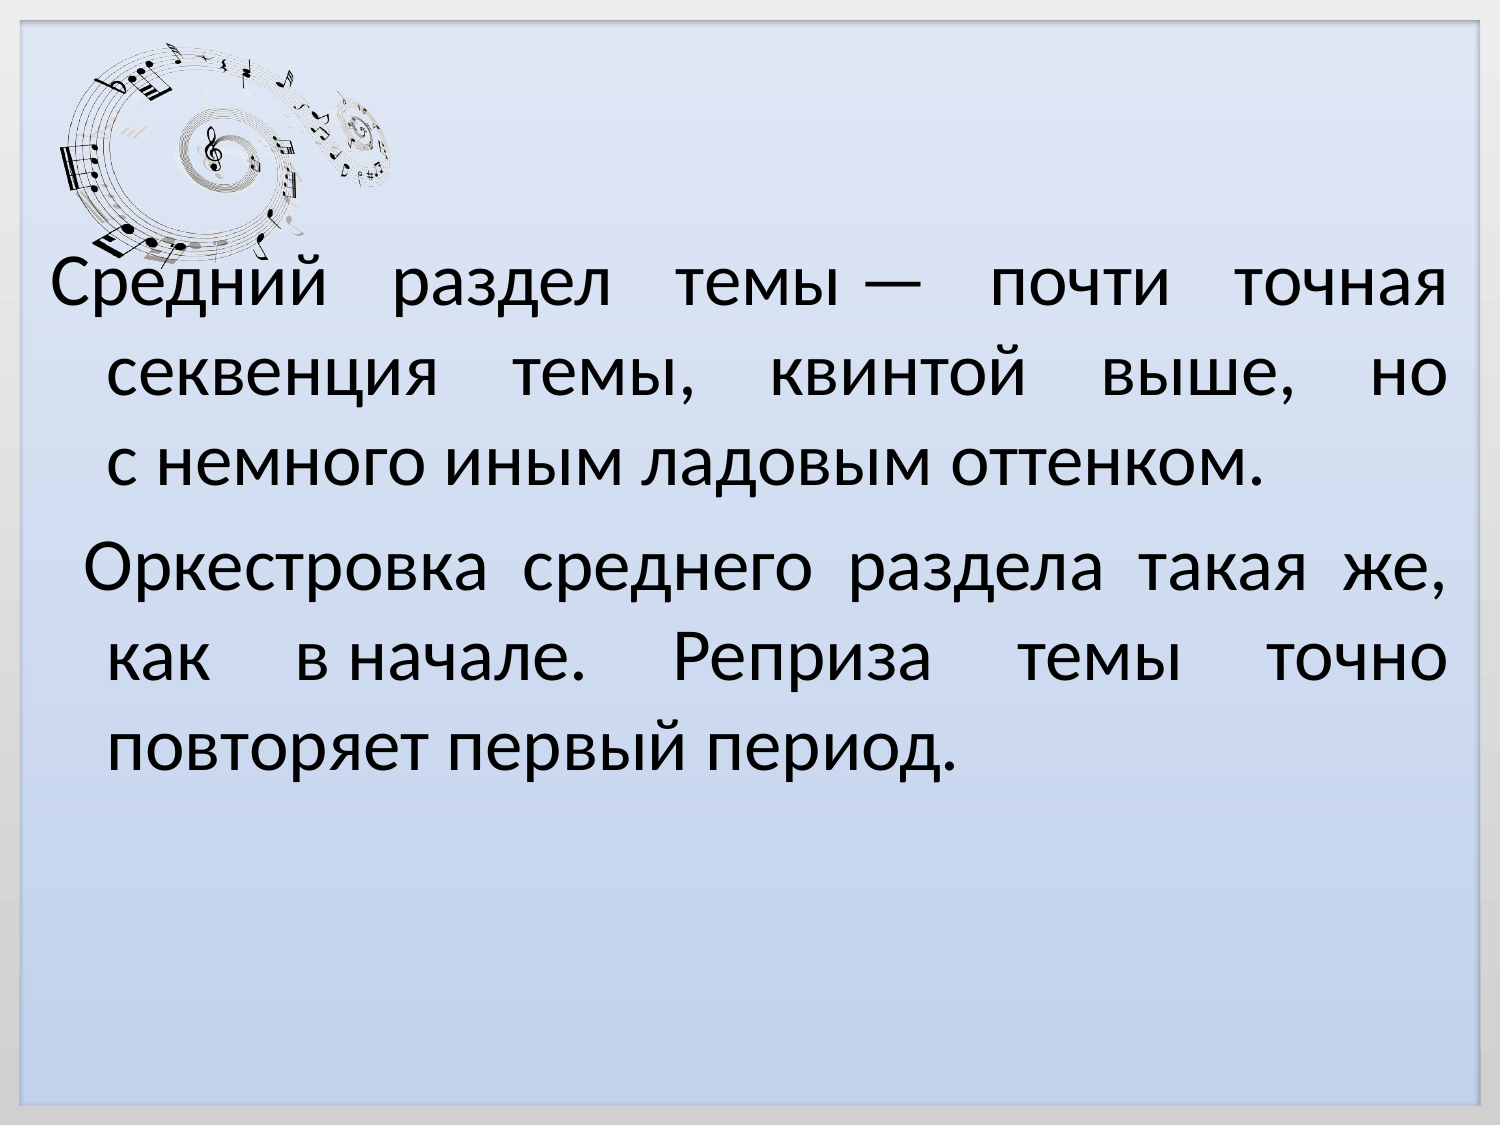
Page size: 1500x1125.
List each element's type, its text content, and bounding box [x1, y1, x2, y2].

list Средний раздел темы — почти точная секвенция темы, квинтой выше, но с немного иным ладовым оттенком. Оркестровка среднего раздела такая же, как в начале. Реприза темы точно повторяет первый период. [35, 222, 1465, 1067]
picture [29, 32, 421, 278]
